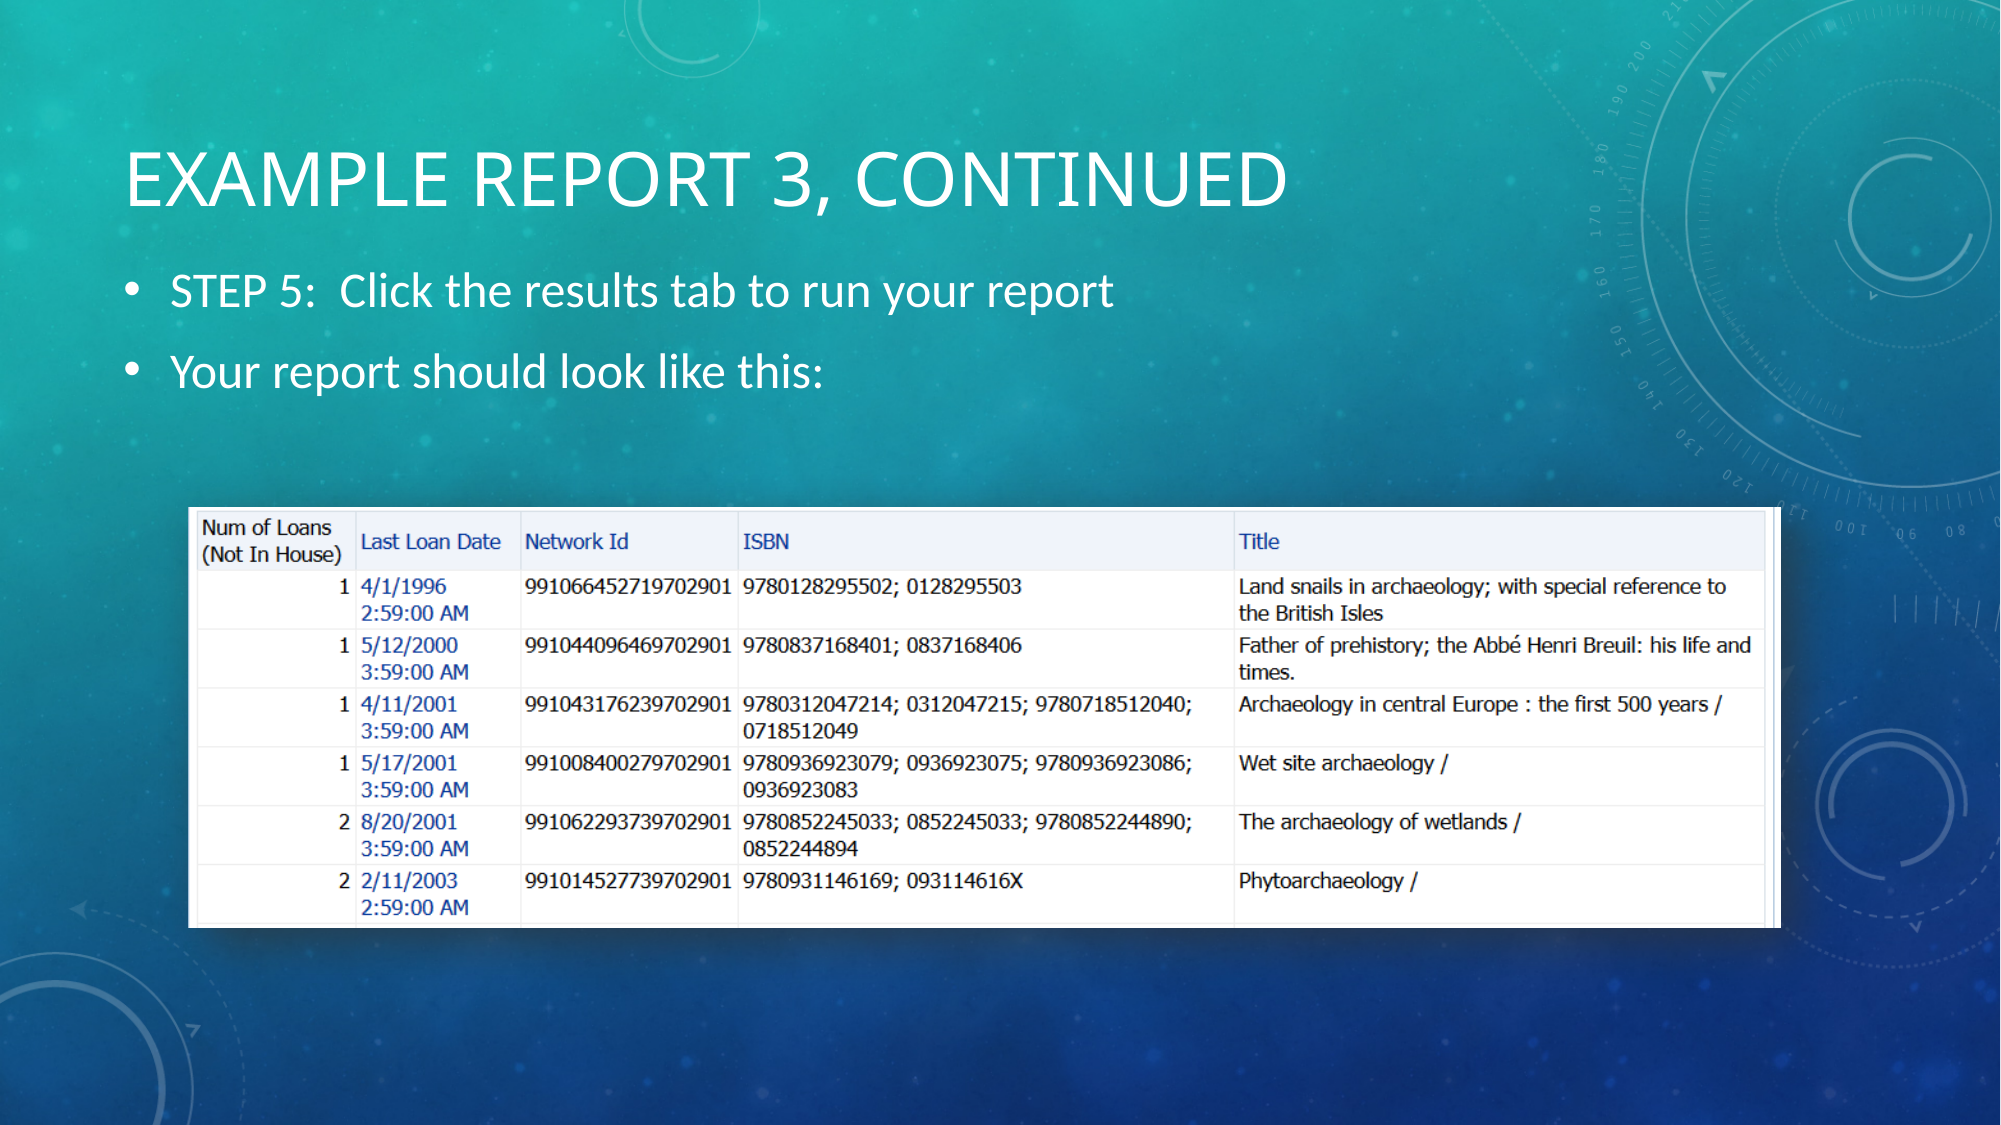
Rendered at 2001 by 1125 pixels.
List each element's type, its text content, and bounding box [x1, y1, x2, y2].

title Example report 3, continued [108, 95, 1771, 250]
list STEP 5: Click the results tab to run your report Your report should look like this: [108, 250, 1771, 849]
picture [0, 0, 2001, 1125]
